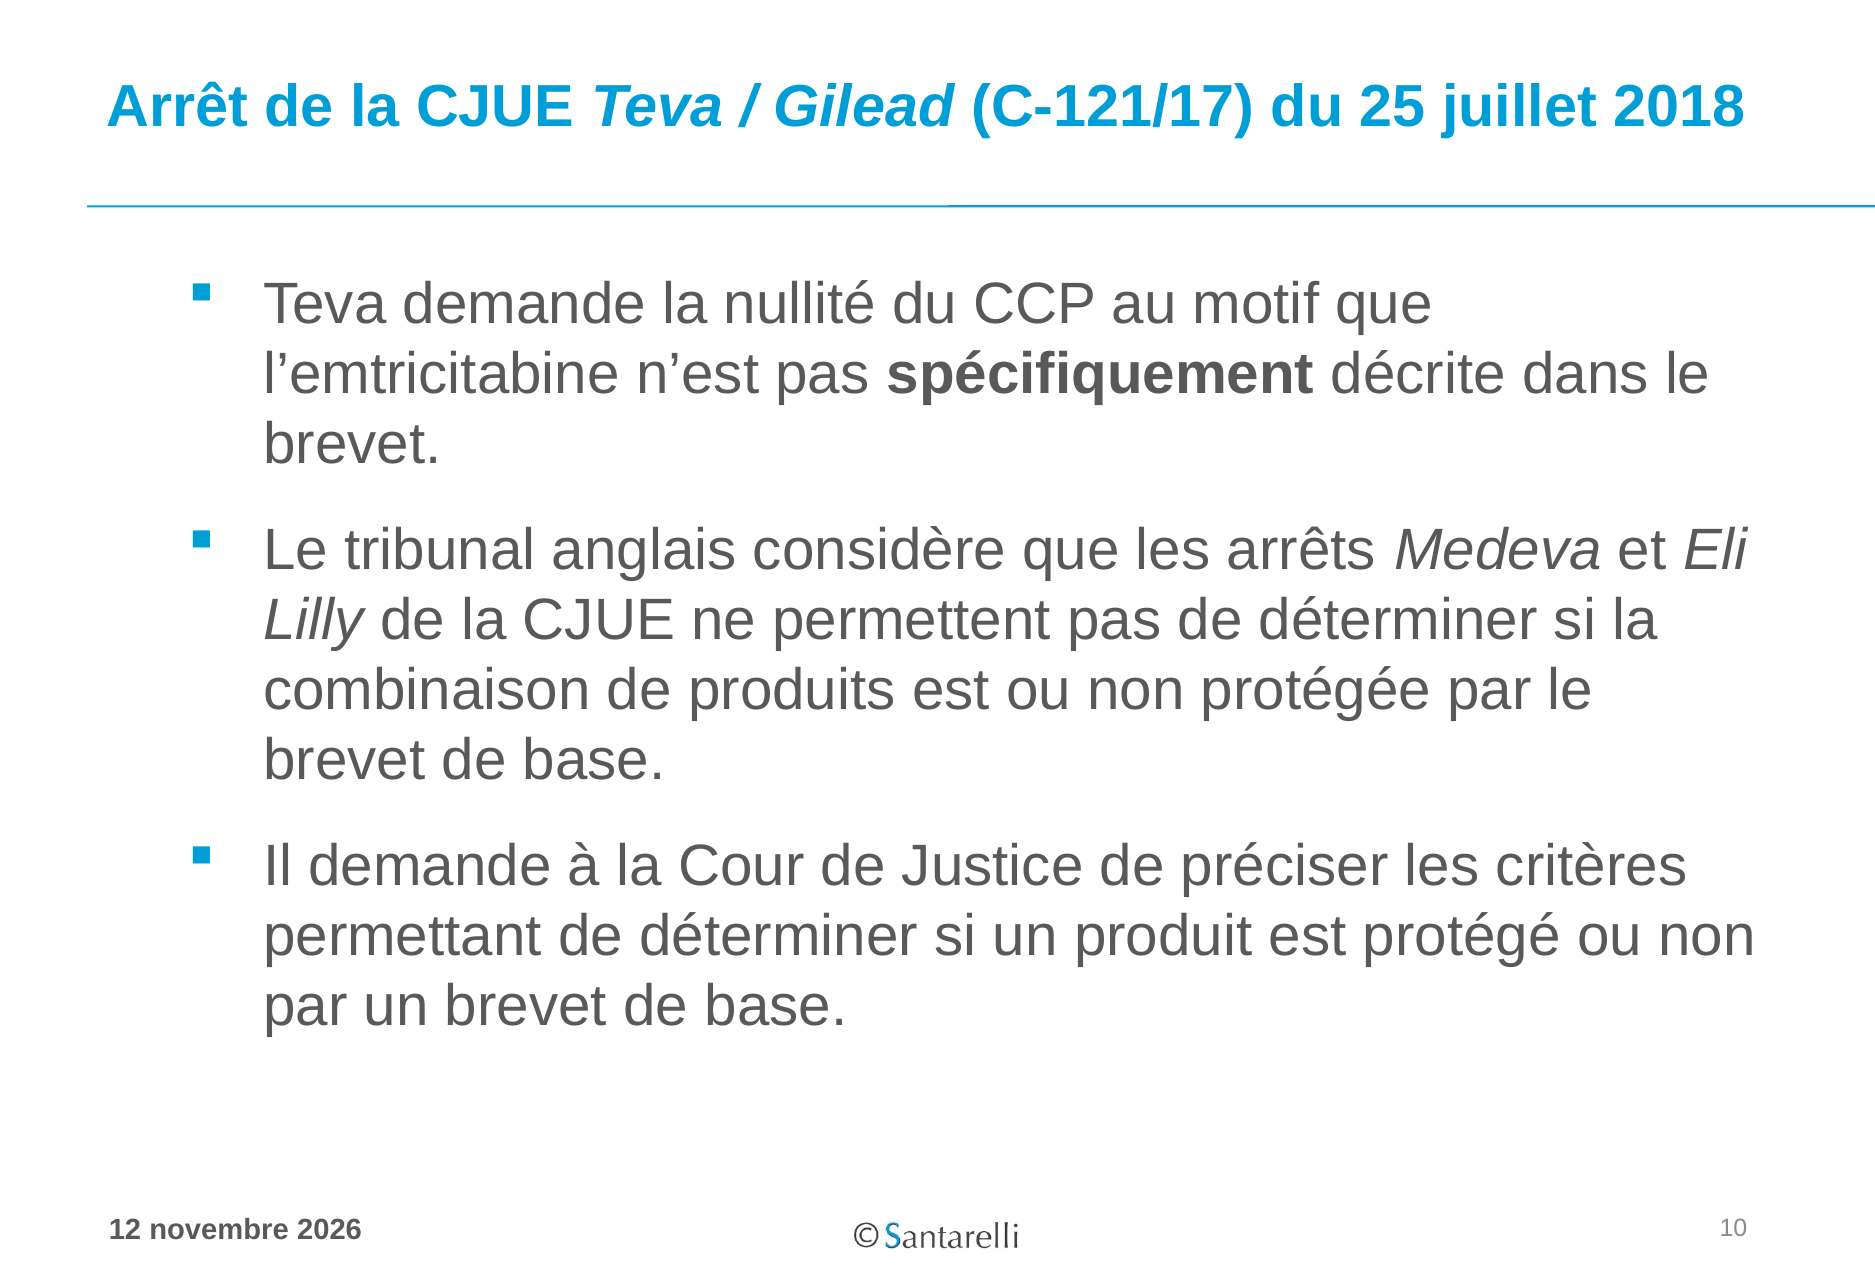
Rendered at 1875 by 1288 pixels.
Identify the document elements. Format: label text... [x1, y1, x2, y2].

slide_number 10 [1325, 1192, 1763, 1261]
slide_number 17 juin 2020 [93, 1193, 532, 1262]
list Teva demande la nullité du CCP au motif que l’emtricitabine n’est pas spécifiquement décrite dans le brevet. Le tribunal anglais considère que les arrêts Medeva et Eli Lilly de la CJUE ne permettent pas de déterminer si la combinaison de produits est ou non protégée par le brevet de base. Il demande à la Cour de Justice de préciser les critères permettant de déterminer si un produit est protégé ou non par un brevet de base. [98, 257, 1786, 1108]
title Arrêt de la CJUE Teva / Gilead (C-121/17) du 25 juillet 2018 [91, 31, 1780, 174]
picture [848, 1214, 1026, 1256]
